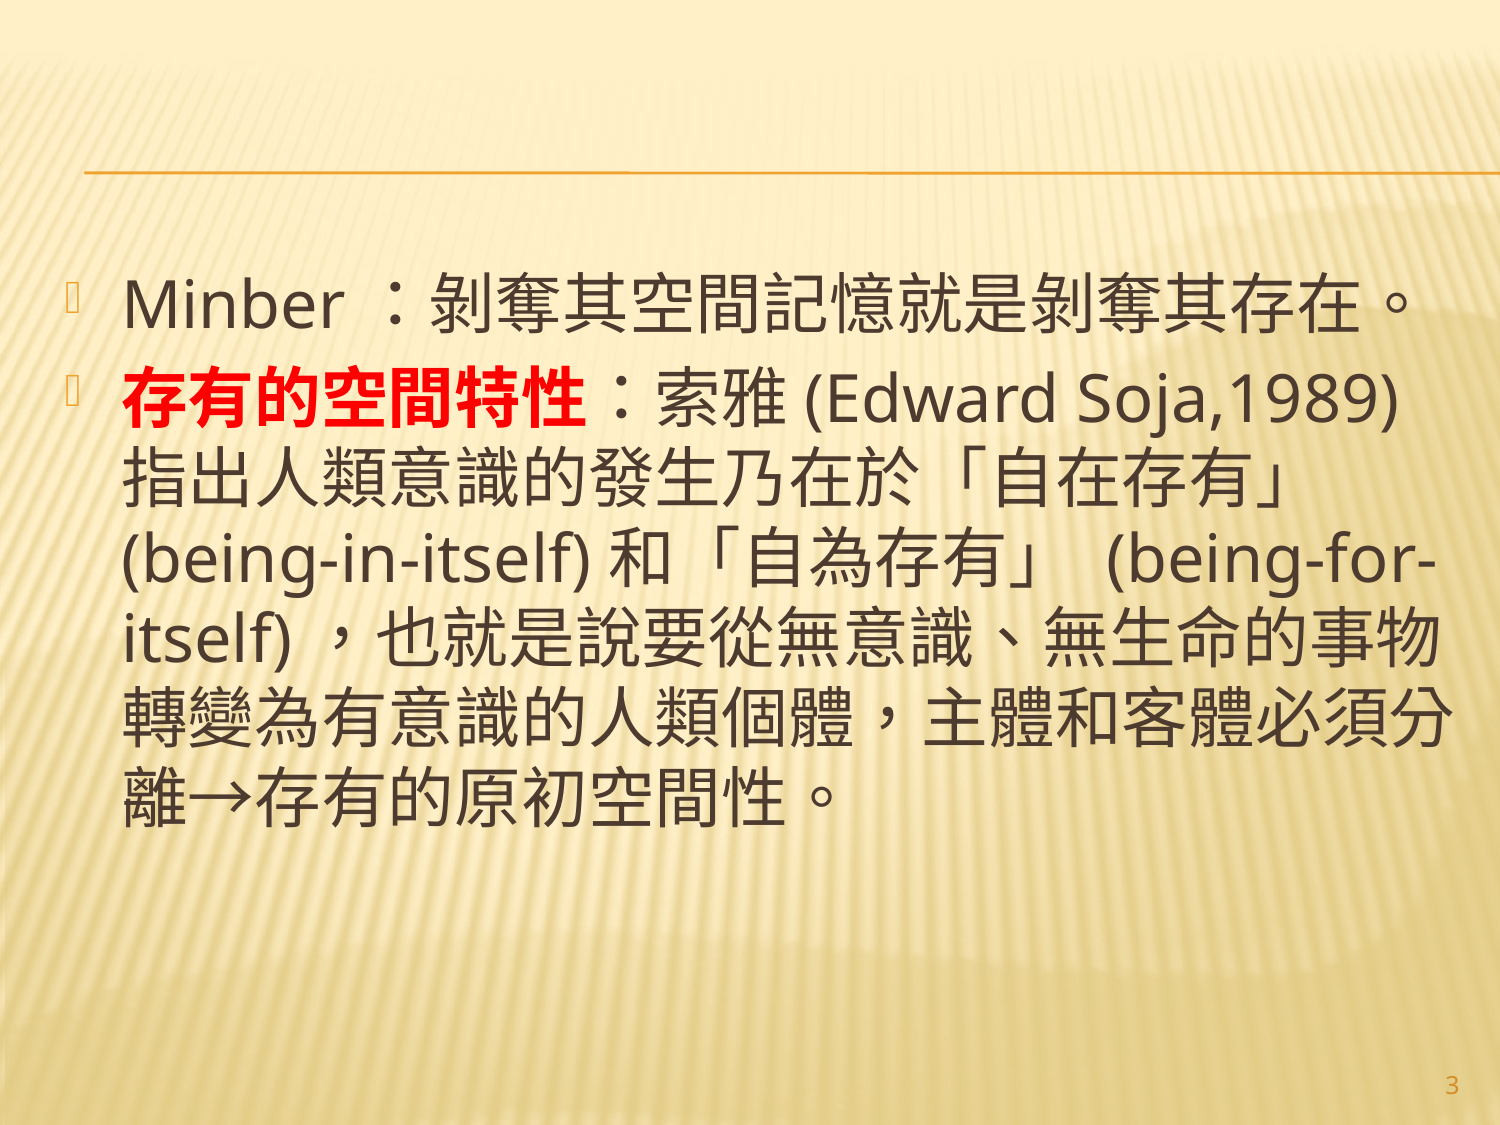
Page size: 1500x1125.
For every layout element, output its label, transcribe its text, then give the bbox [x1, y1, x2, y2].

slide_number 3 [1350, 1061, 1475, 1103]
list Minber：剝奪其空間記憶就是剝奪其存在。 存有的空間特性：索雅(Edward Soja,1989)指出人類意識的發生乃在於「自在存有」(being-in-itself)和「自為存有」 (being-for-itself)，也就是說要從無意識、無生命的事物轉變為有意識的人類個體，主體和客體必須分離→存有的原初空間性。 [50, 254, 1475, 998]
